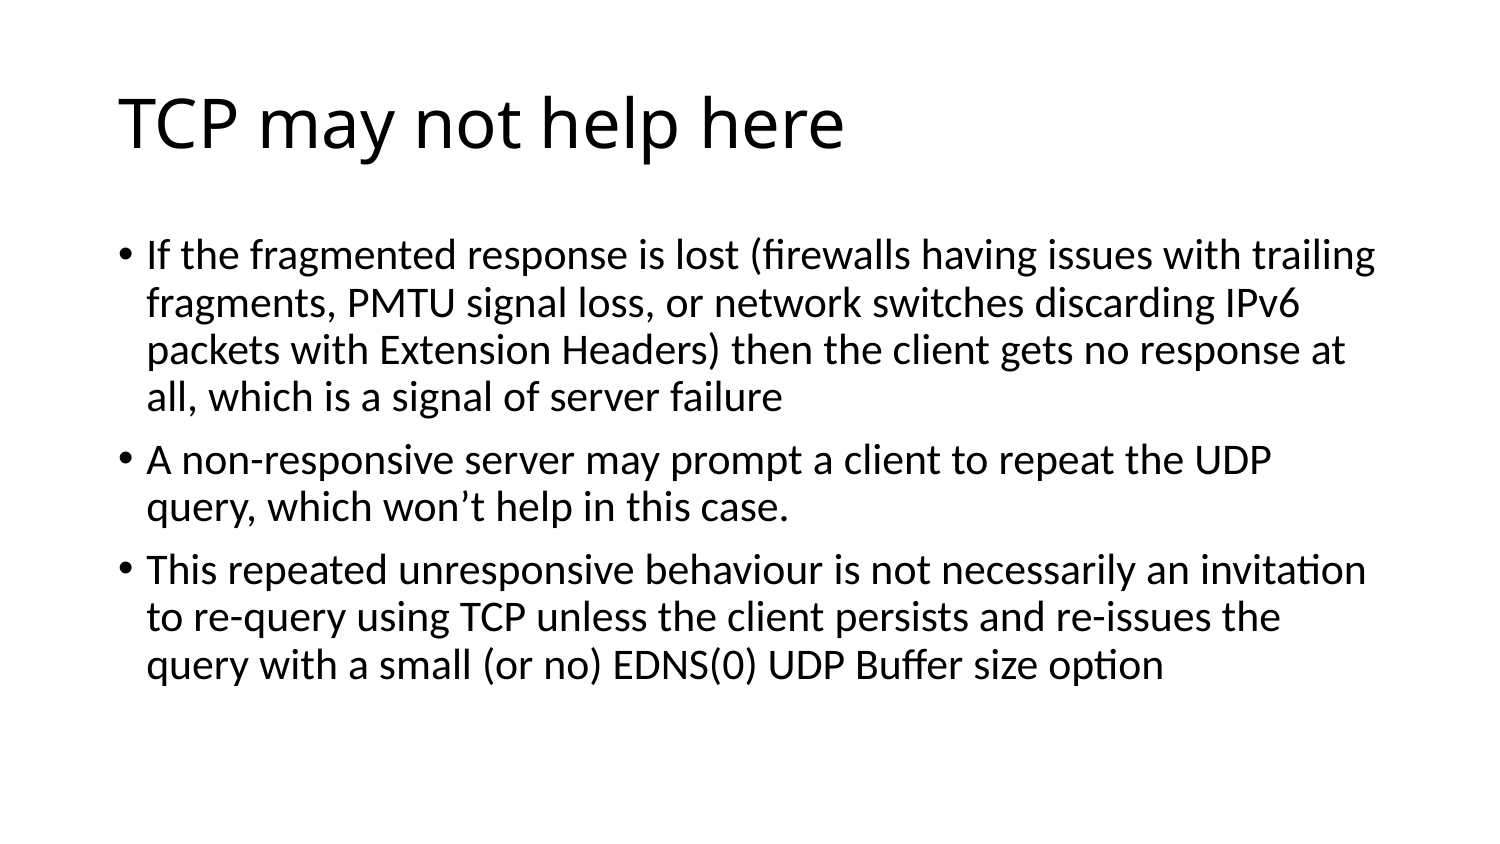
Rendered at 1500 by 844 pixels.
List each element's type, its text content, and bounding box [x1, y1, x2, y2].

list If the fragmented response is lost (firewalls having issues with trailing fragments, PMTU signal loss, or network switches discarding IPv6 packets with Extension Headers) then the client gets no response at all, which is a signal of server failure A non-responsive server may prompt a client to repeat the UDP query, which won’t help in this case. This repeated unresponsive behaviour is not necessarily an invitation to re-query using TCP unless the client persists and re-issues the query with a small (or no) EDNS(0) UDP Buffer size option [103, 224, 1397, 760]
title TCP may not help here [103, 44, 1397, 208]
